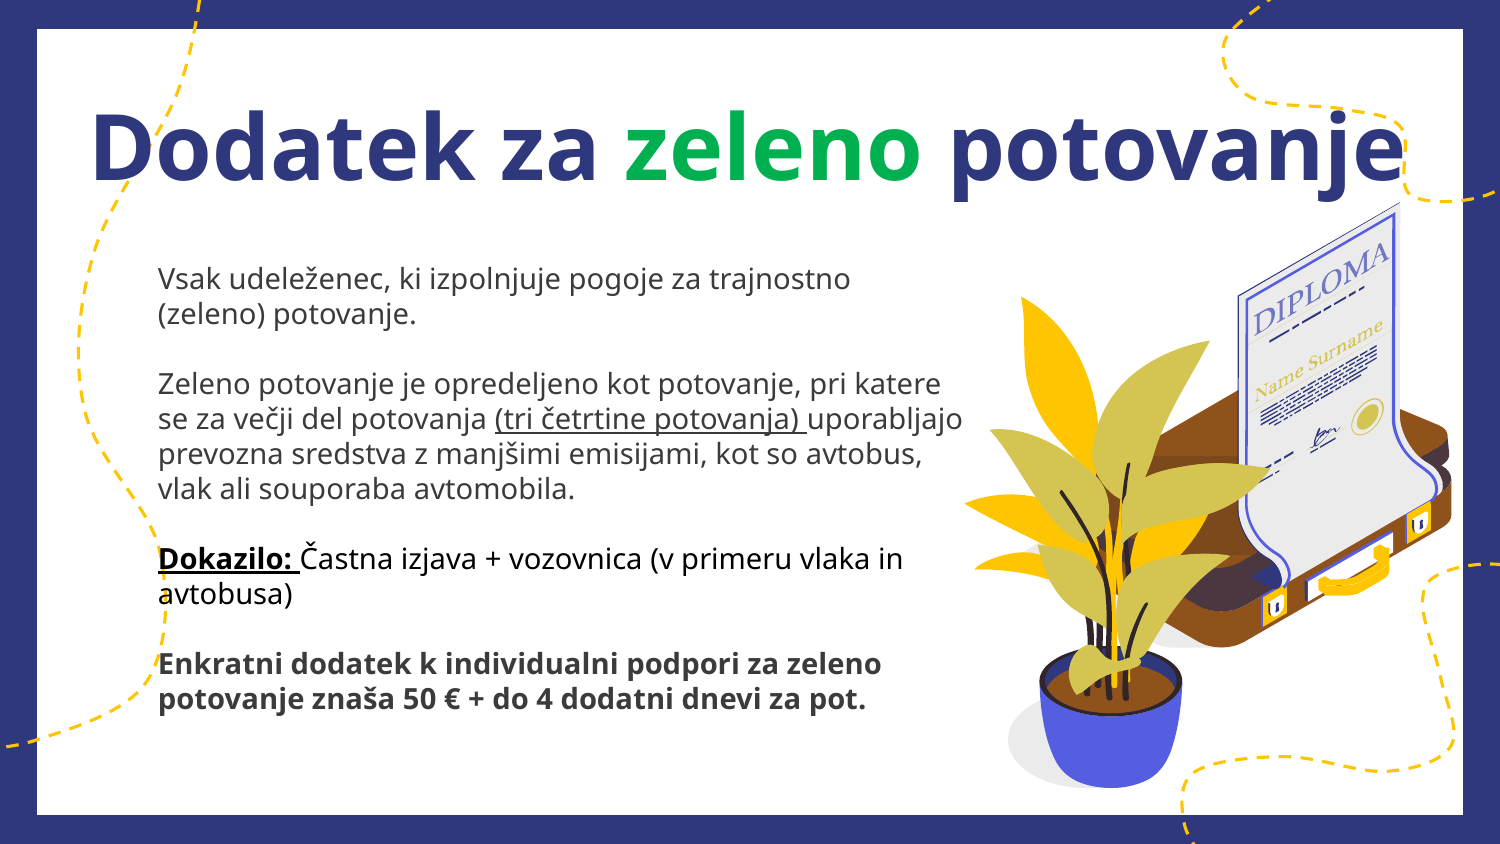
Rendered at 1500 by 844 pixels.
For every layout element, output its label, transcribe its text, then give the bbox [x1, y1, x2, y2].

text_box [1014, 202, 1455, 648]
title Dodatek za zeleno potovanje [69, 0, 1449, 358]
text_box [964, 296, 1271, 789]
text_box Vsak udeleženec, ki izpolnjuje pogoje za trajnostno (zeleno) potovanje. Zeleno potovanje je opredeljeno kot potovanje, pri katere se za večji del potovanja (tri četrtine potovanja) uporabljajo prevozna sredstva z manjšimi emisijami, kot so avtobus, vlak ali souporaba avtomobila. Dokazilo: Častna izjava + vozovnica (v primeru vlaka in avtobusa) Enkratni dodatek k individualni podpori za zeleno potovanje znaša 50 € + do 4 dodatni dnevi za pot. [142, 245, 979, 799]
